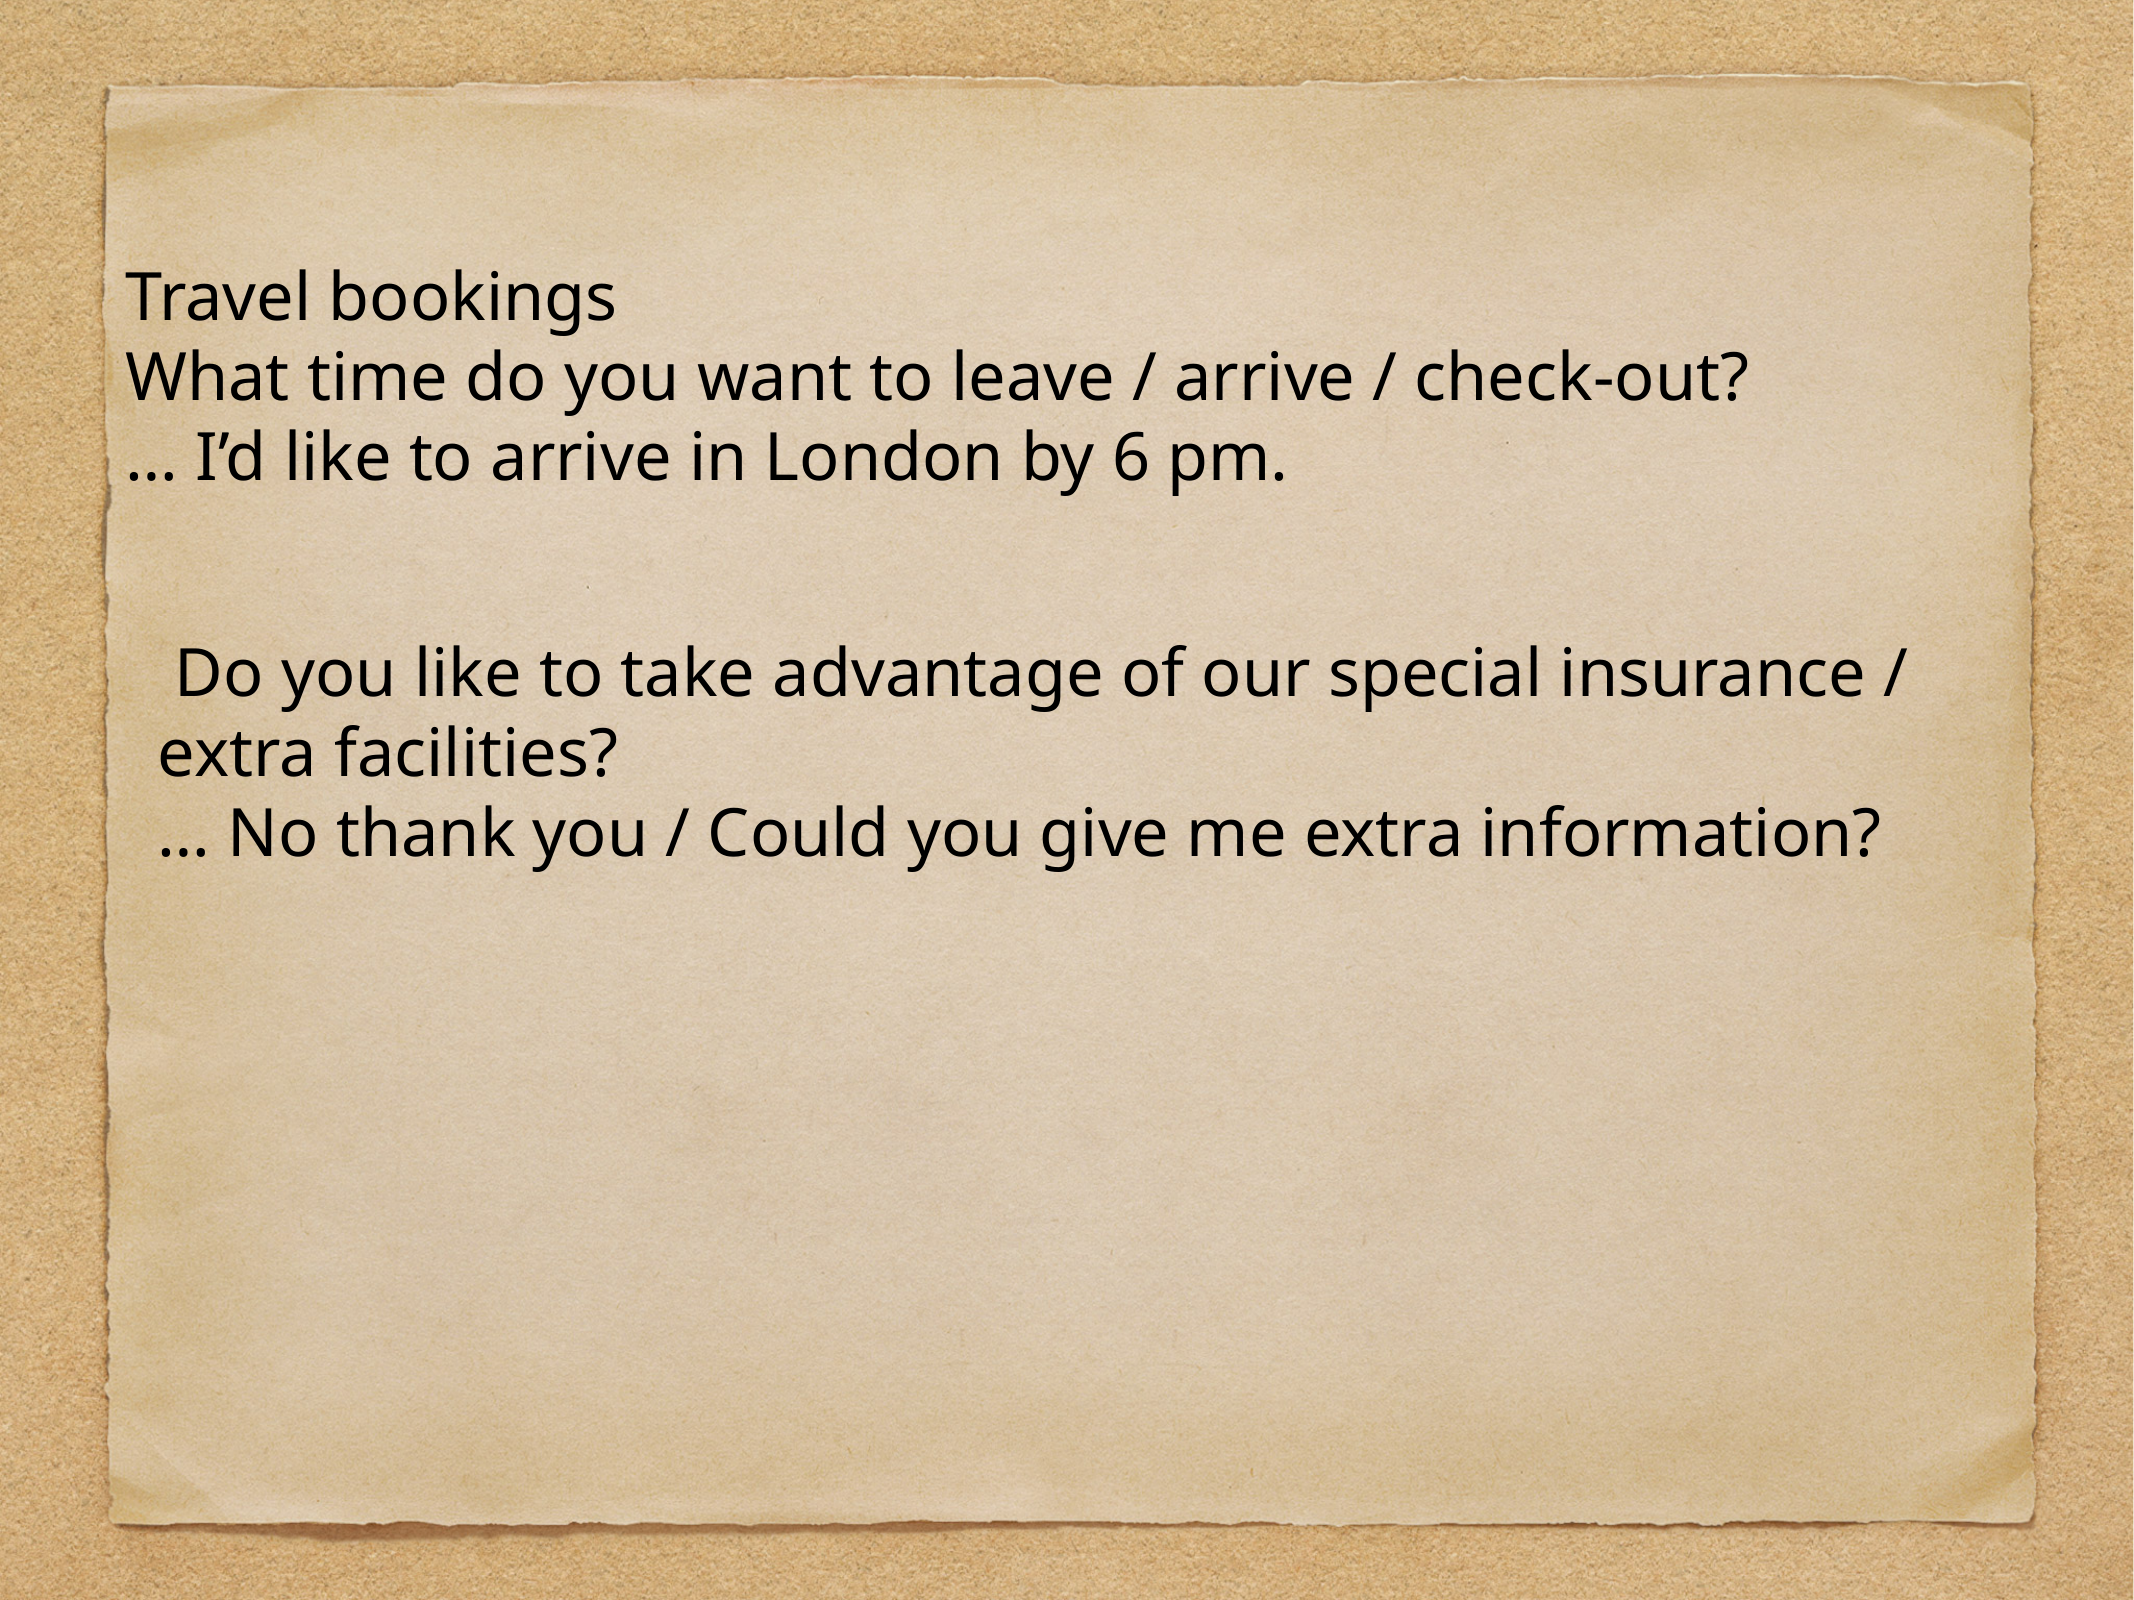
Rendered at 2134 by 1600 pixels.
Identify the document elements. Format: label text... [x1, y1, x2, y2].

text_box Do you like to take advantage of our special insurance / extra facilities? … No thank you / Could you give me extra information? [149, 621, 2041, 878]
picture [0, 0, 2134, 1600]
text_box Travel bookings What time do you want to leave / arrive / check-out? … I’d like to arrive in London by 6 pm. [117, 245, 1760, 502]
